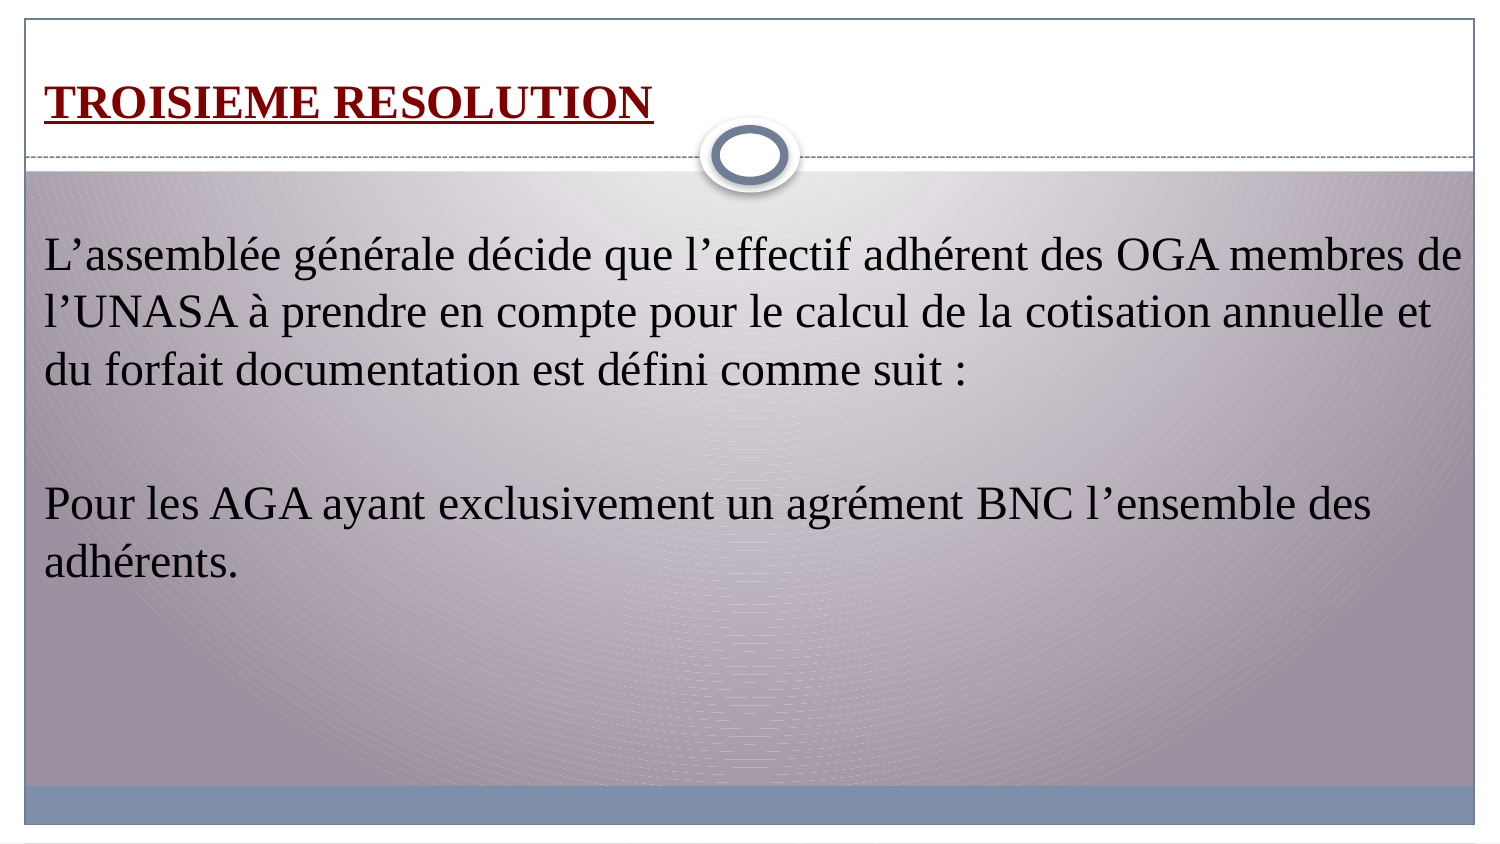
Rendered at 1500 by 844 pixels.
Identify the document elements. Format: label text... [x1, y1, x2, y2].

list TROISIEME RESOLUTION L’assemblée générale décide que l’effectif adhérent des OGA membres de l’UNASA à prendre en compte pour le calcul de la cotisation annuelle et du forfait documentation est défini comme suit : Pour les AGA ayant exclusivement un agrément BNC l’ensemble des adhérents. [29, 19, 1500, 844]
